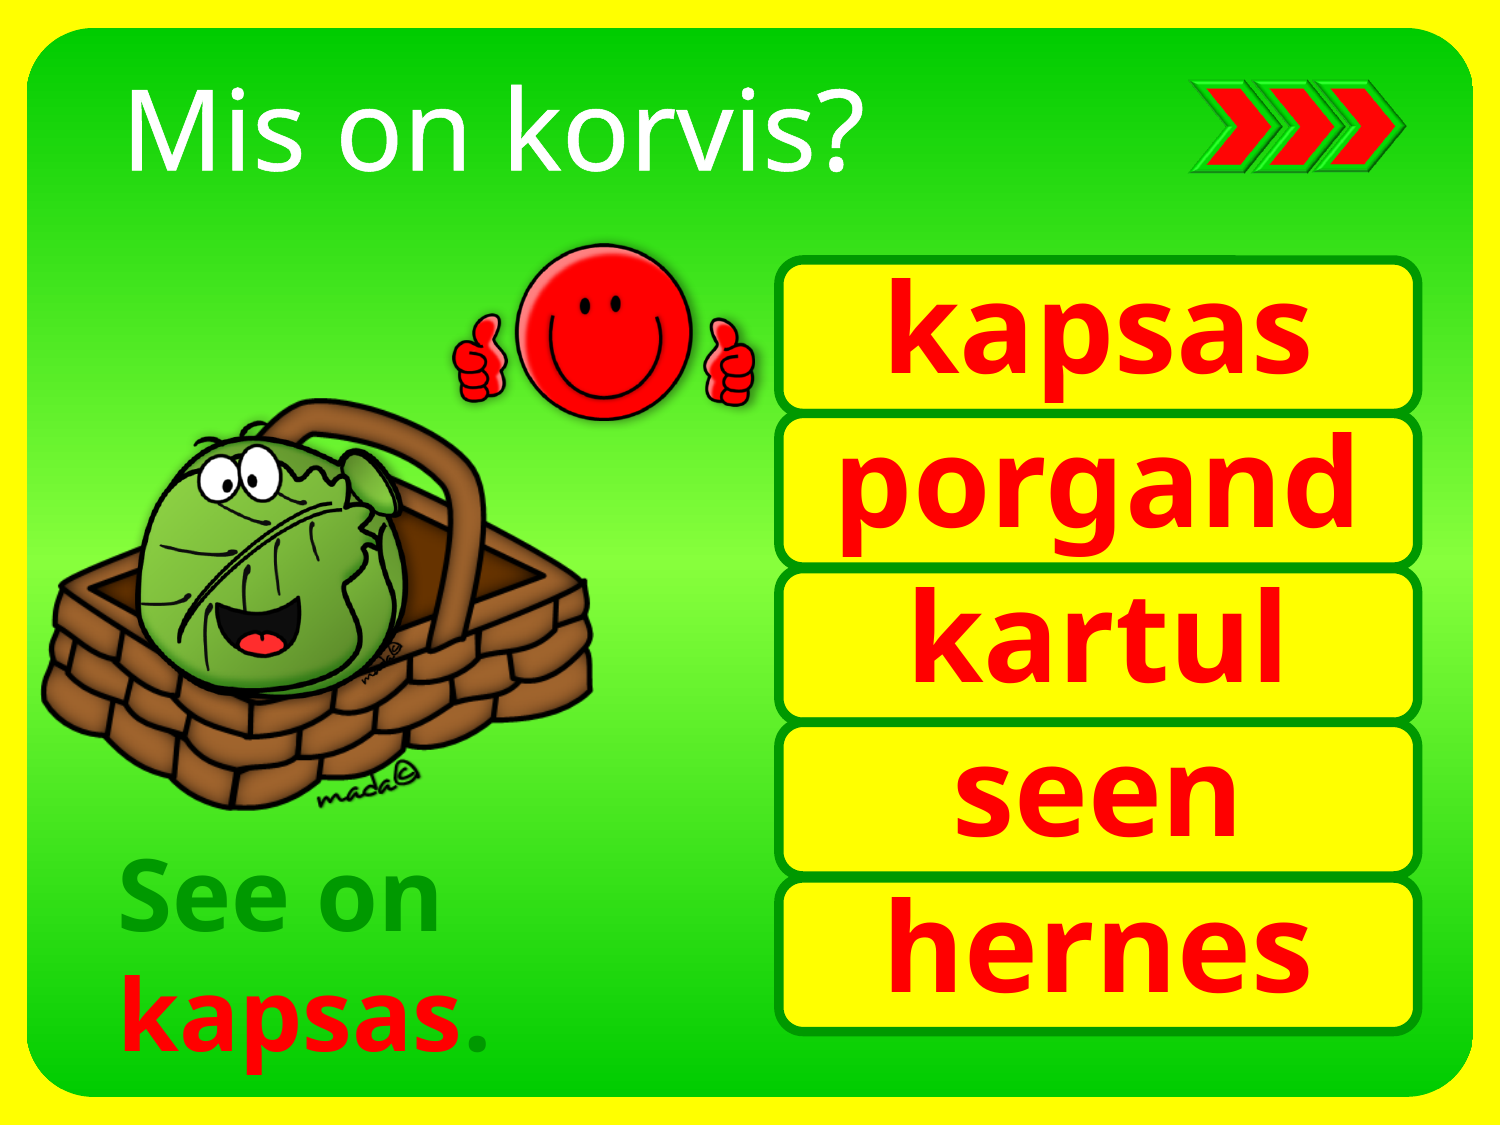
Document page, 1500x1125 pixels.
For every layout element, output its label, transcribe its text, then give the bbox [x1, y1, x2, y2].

picture [1185, 78, 1408, 174]
picture [40, 242, 755, 846]
text_box kartul [776, 566, 1420, 722]
text_box seen [776, 720, 1420, 879]
text_box hernes [776, 877, 1420, 1034]
text_box porgand [776, 411, 1420, 568]
text_box See on kapsas. [102, 855, 512, 1079]
text_box [24, 25, 1476, 1099]
text_box kapsas [776, 257, 1420, 413]
text_box Mis on korvis? [106, 50, 881, 201]
